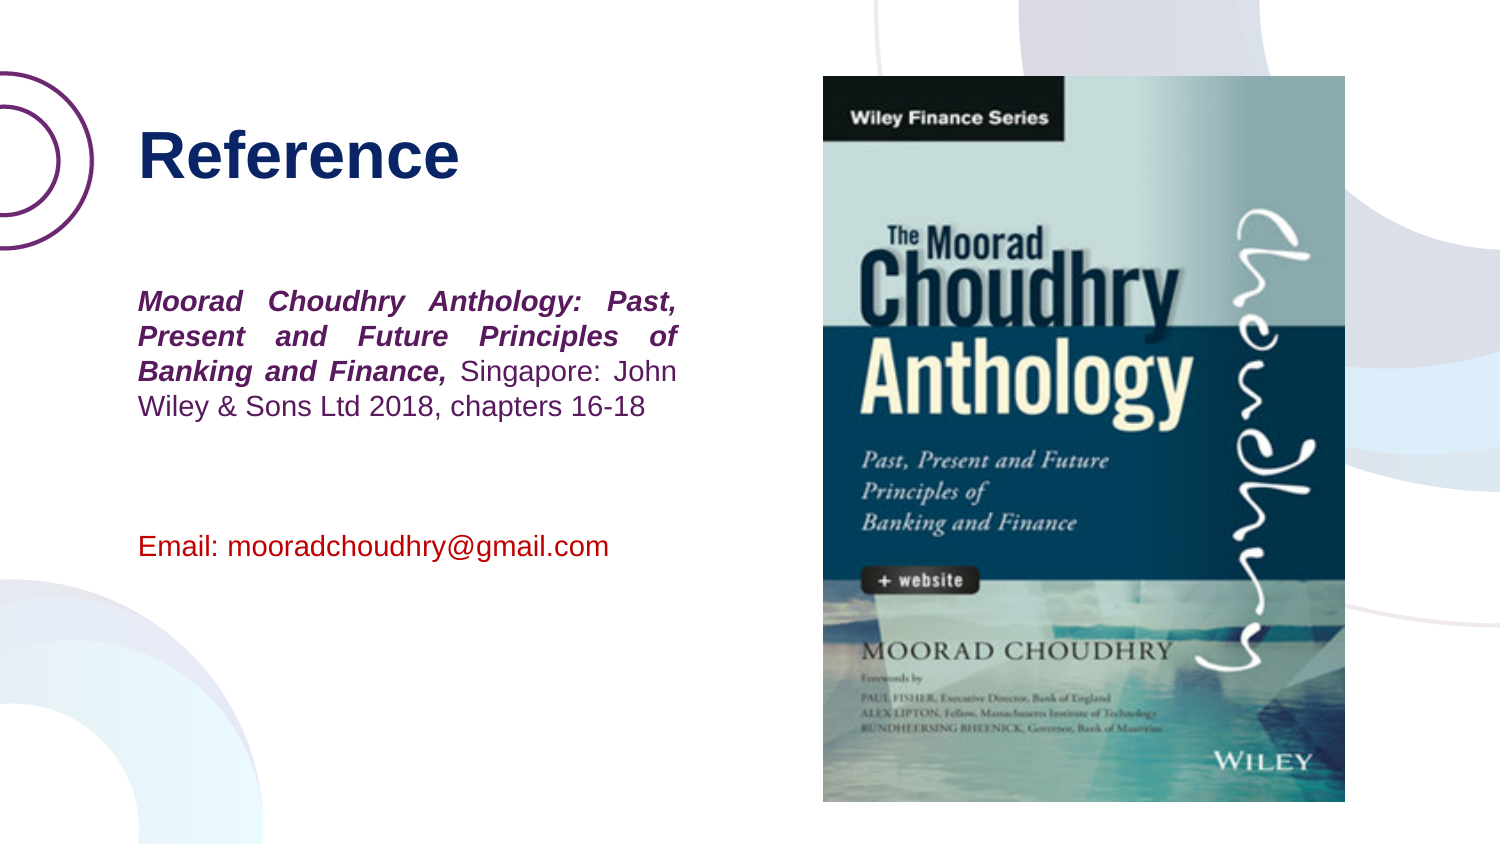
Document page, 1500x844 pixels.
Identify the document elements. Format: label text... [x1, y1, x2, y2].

title Reference [123, 94, 823, 219]
picture [0, 0, 1500, 844]
text_box Moorad Choudhry Anthology: Past, Present and Future Principles of Banking and Finance, Singapore: John Wiley & Sons Ltd 2018, chapters 16-18 Email: mooradchoudhry@gmail.com [123, 275, 693, 570]
